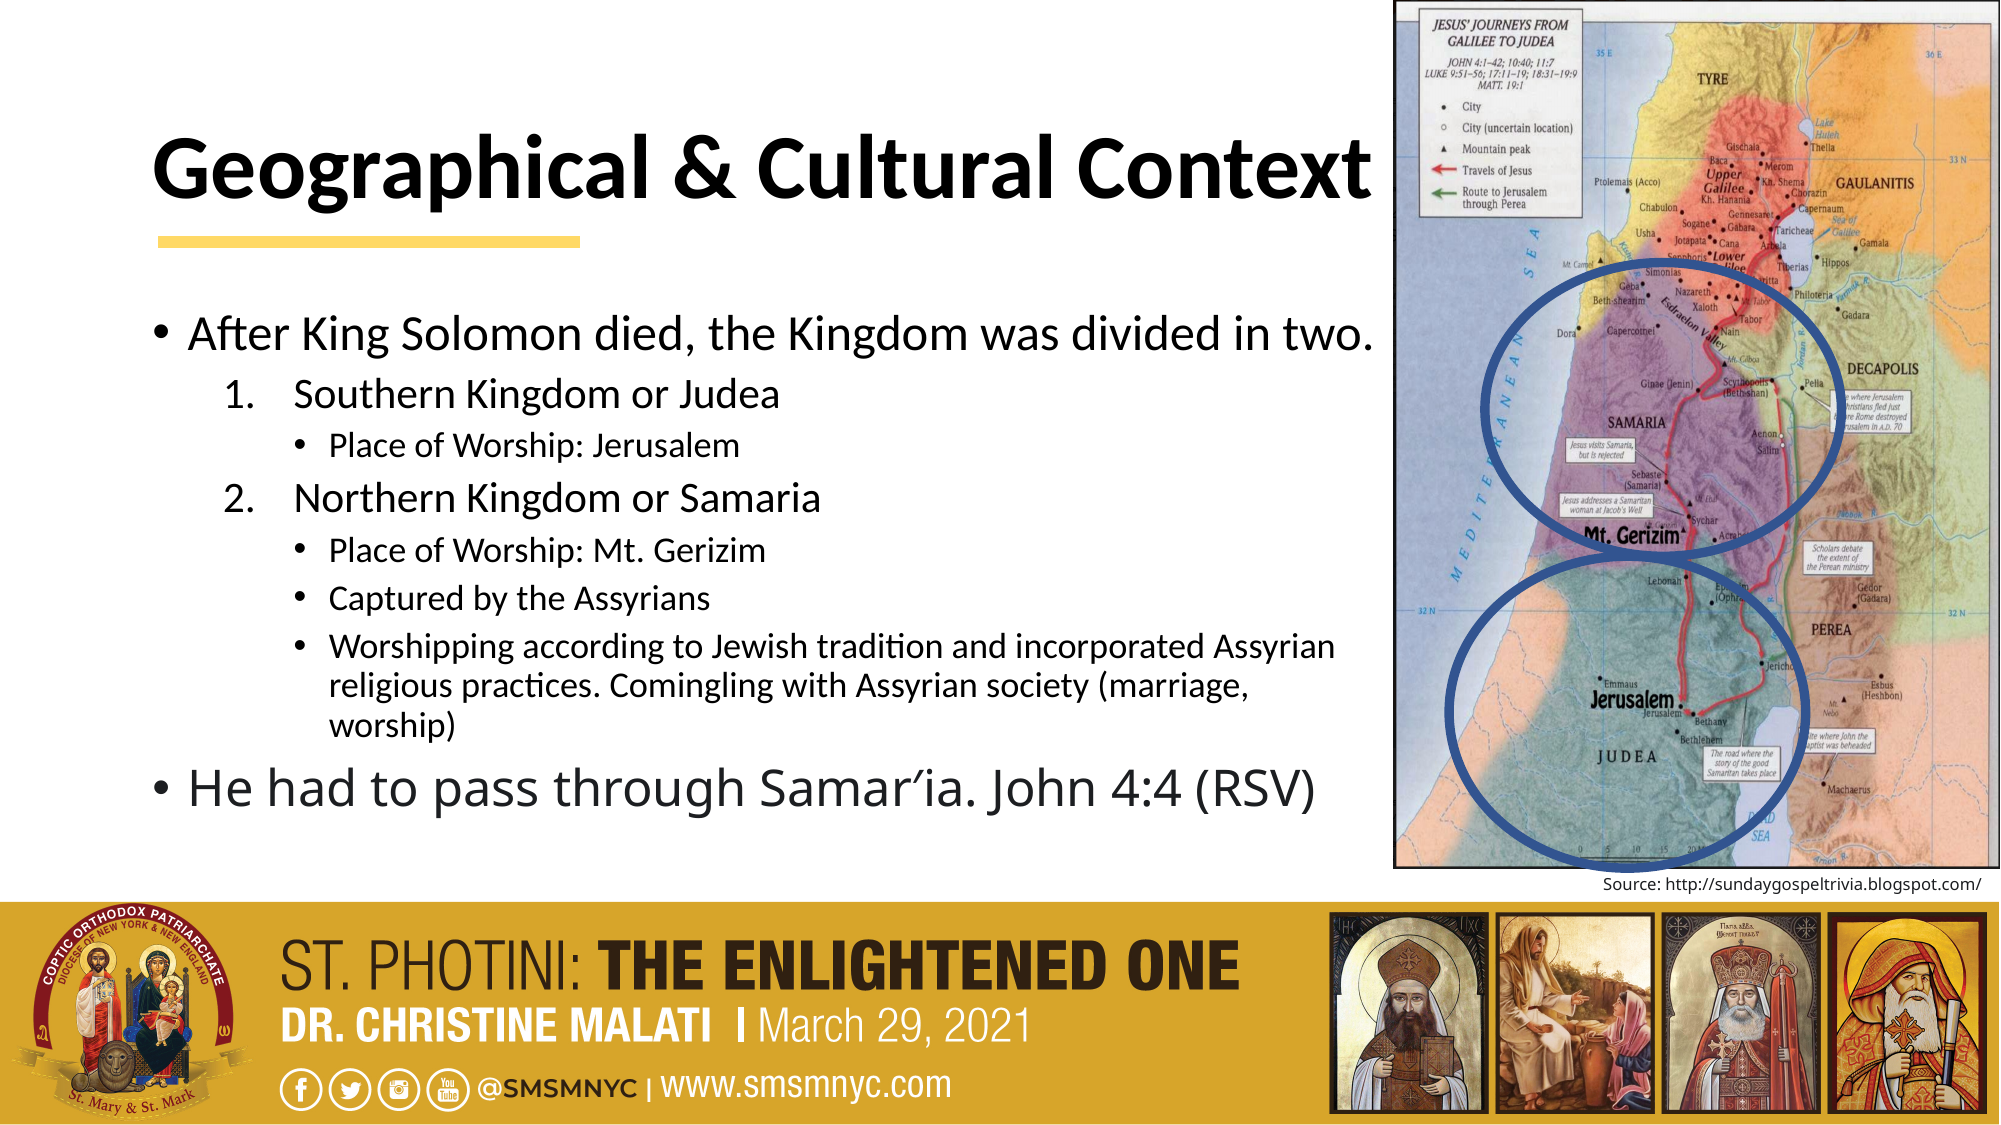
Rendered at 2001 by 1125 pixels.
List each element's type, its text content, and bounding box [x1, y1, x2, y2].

picture [1393, 0, 2000, 869]
list After King Solomon died, the Kingdom was divided in two. Southern Kingdom or Judea Place of Worship: Jerusalem Northern Kingdom or Samaria Place of Worship: Mt. Gerizim Captured by the Assyrians Worshipping according to Jewish tradition and incorporated Assyrian religious practices. Comingling with Assyrian society (marriage, worship) He had to pass through Samar′ia. John 4:4 (RSV) [137, 299, 1393, 879]
picture [0, 900, 1999, 1125]
text_box Source: http://sundaygospeltrivia.blogspot.com/ [1196, 864, 2000, 901]
title Geographical & Cultural Context [137, 59, 1393, 278]
